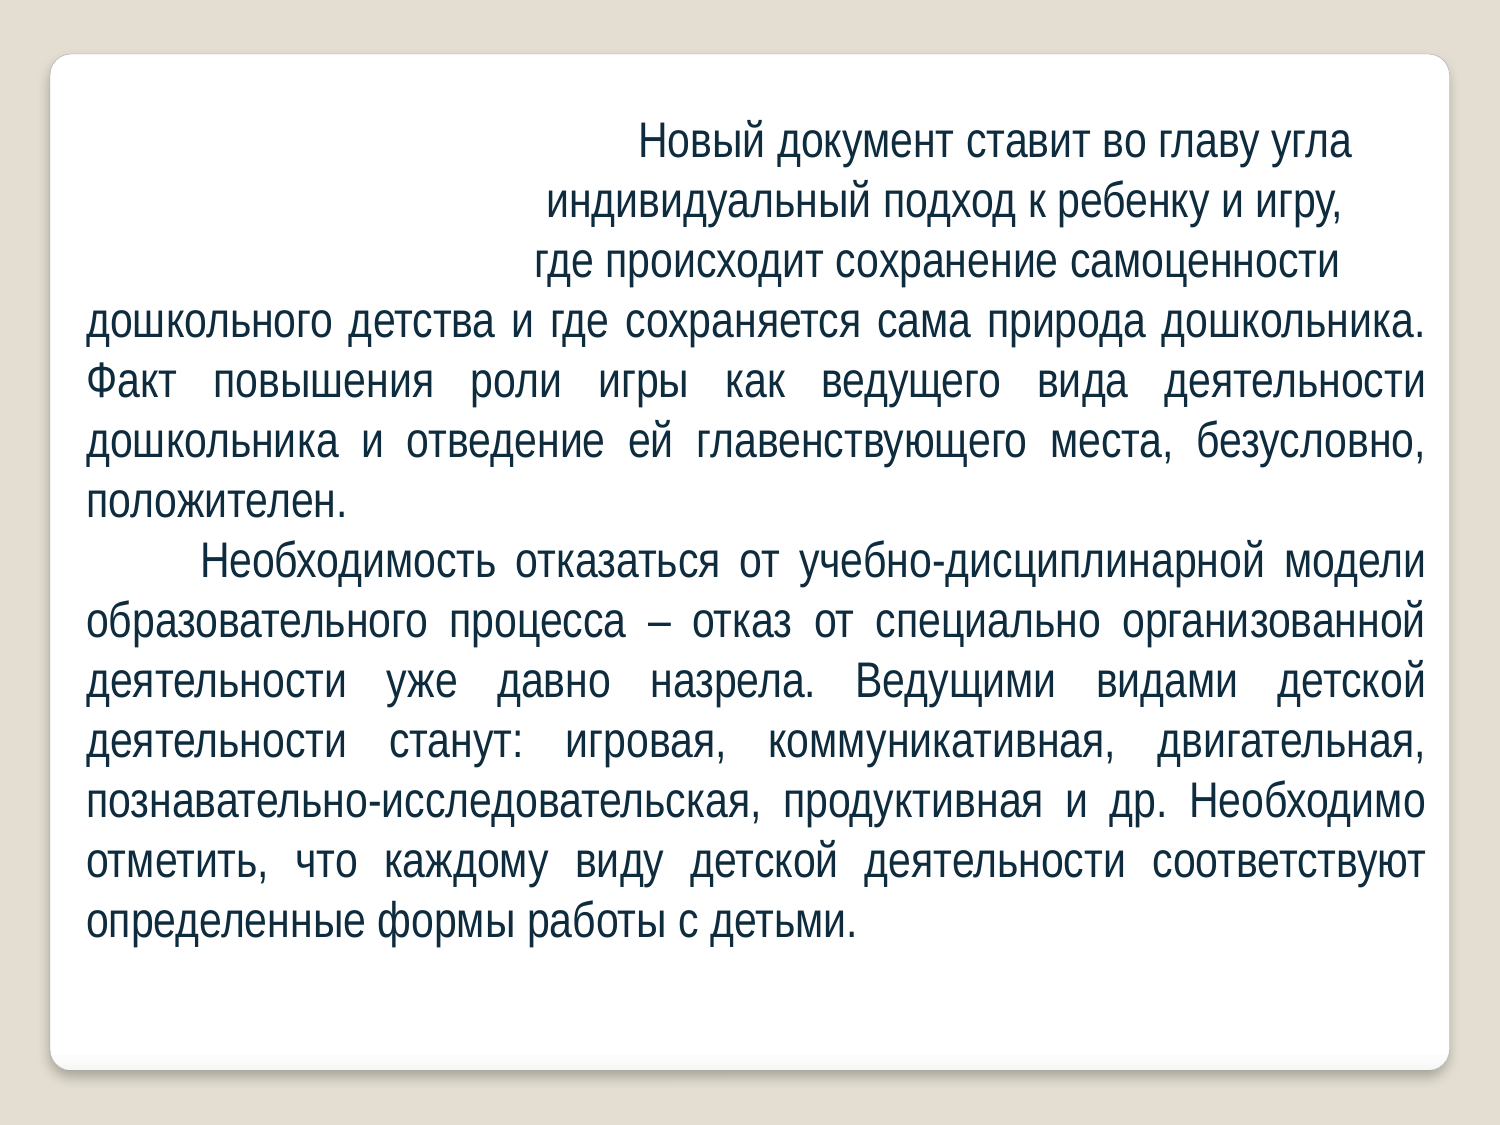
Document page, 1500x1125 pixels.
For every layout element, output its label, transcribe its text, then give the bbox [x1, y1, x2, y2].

text_box Новый документ ставит во главу угла индивидуальный подход к ребенку и игру, где происходит сохранение самоценности дошкольного детства и где сохраняется сама природа дошкольника. Факт повышения роли игры как ведущего вида деятельности дошкольника и отведение ей главенствующего места, безусловно, положителен. Необходимость отказаться от учебно-дисциплинарной модели образовательного процесса – отказ от специально организованной деятельности уже давно назрела. Ведущими видами детской деятельности станут: игровая, коммуникативная, двигательная, познавательно-исследовательская, продуктивная и др. Необходимо отметить, что каждому виду детской деятельности соответствуют определенные формы работы с детьми. [71, 55, 1442, 955]
